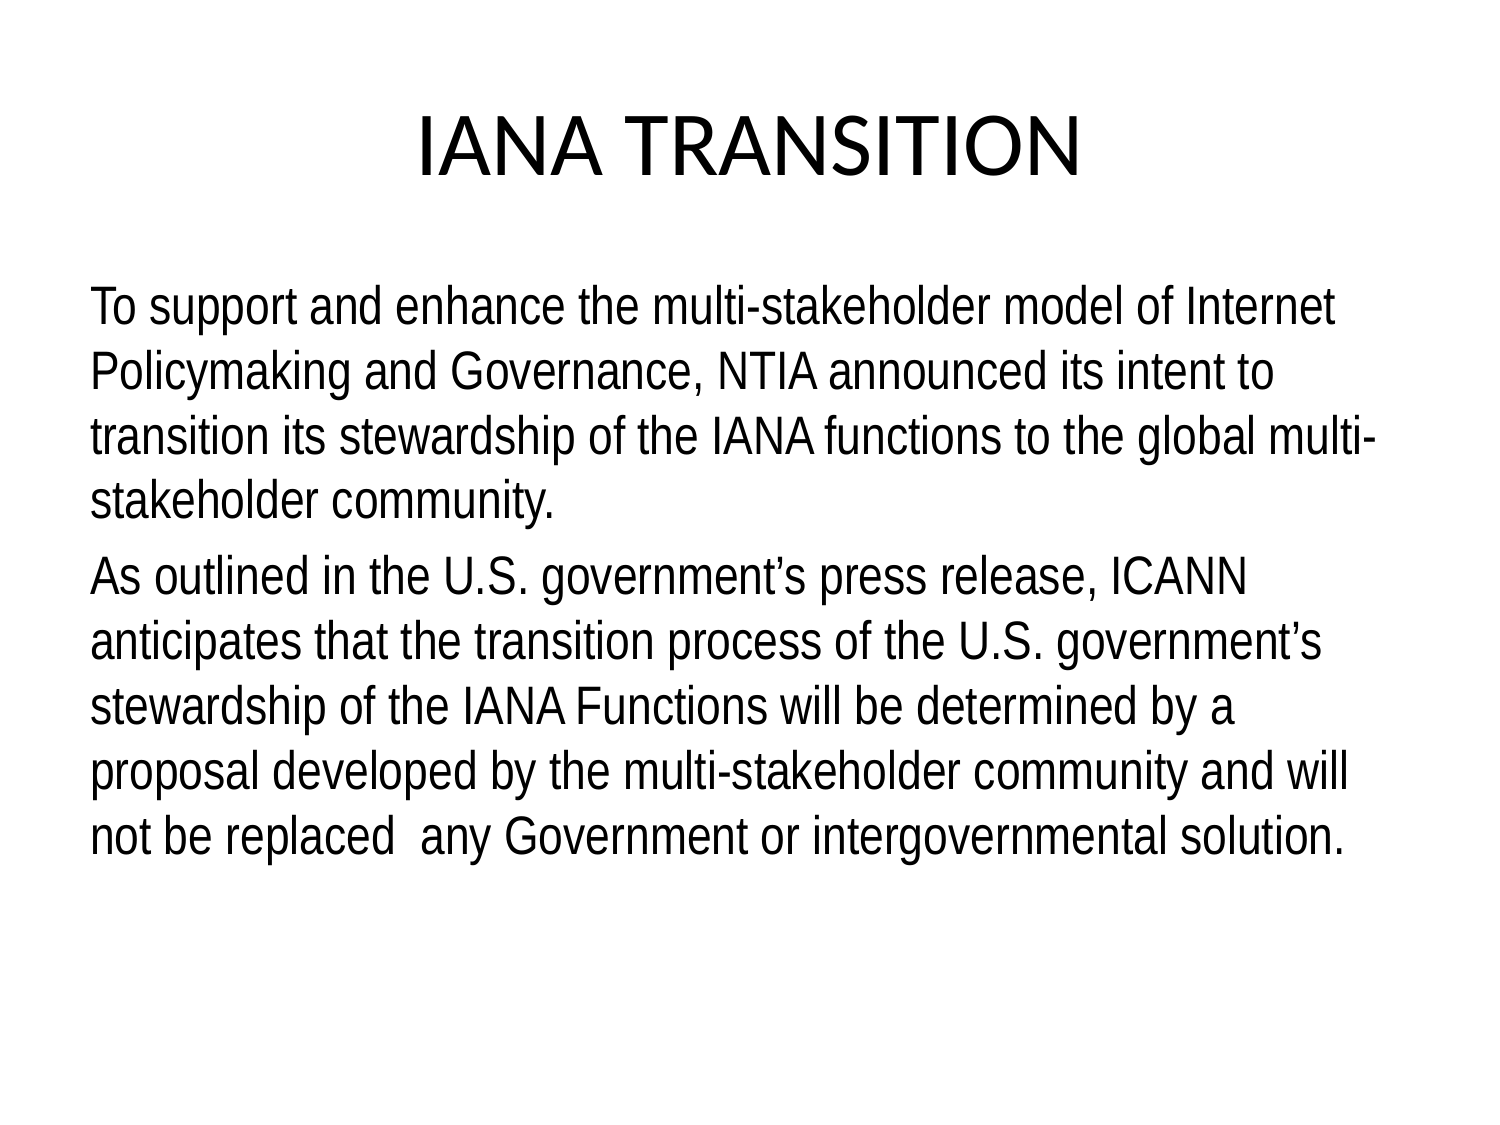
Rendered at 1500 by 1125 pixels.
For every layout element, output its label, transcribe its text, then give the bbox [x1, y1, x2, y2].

list To support and enhance the multi-stakeholder model of Internet Policymaking and Governance, NTIA announced its intent to transition its stewardship of the IANA functions to the global multi-stakeholder community. As outlined in the U.S. government’s press release, ICANN anticipates that the transition process of the U.S. government’s stewardship of the IANA Functions will be determined by a proposal developed by the multi-stakeholder community and will not be replaced any Government or intergovernmental solution. [75, 262, 1425, 1005]
title IANA TRANSITION [75, 45, 1425, 233]
